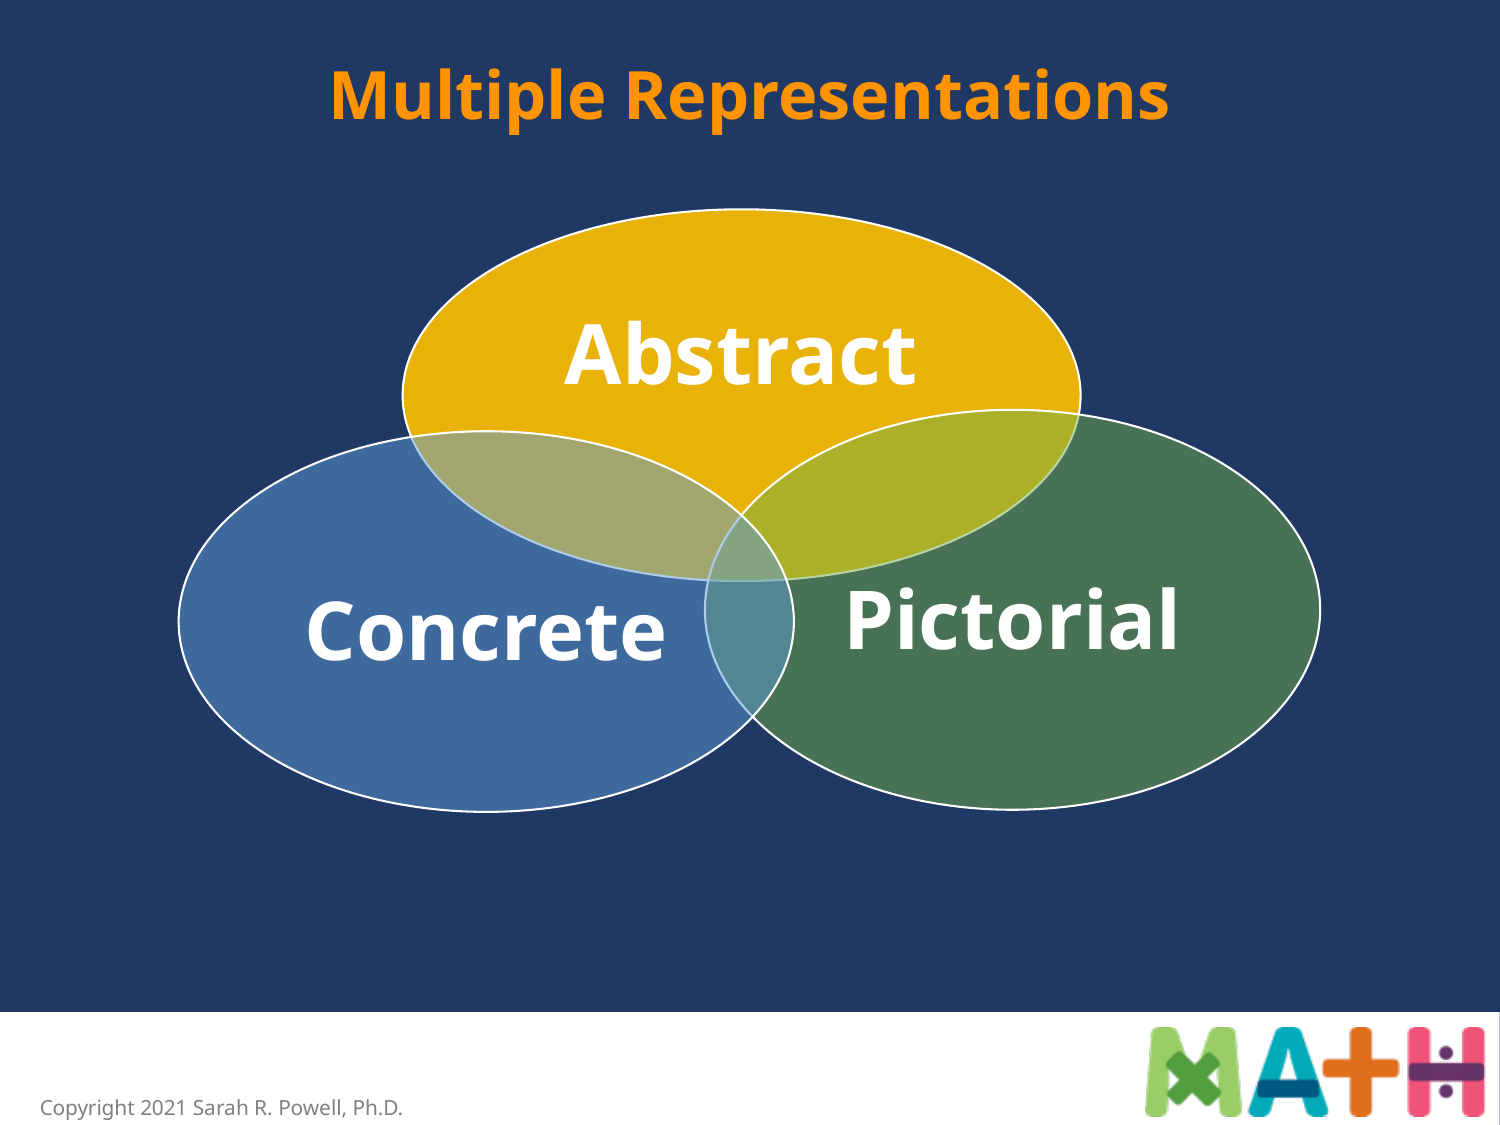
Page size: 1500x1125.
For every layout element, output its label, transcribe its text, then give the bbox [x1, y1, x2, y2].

picture [1145, 1027, 1486, 1117]
title Multiple Representations [37, 37, 1463, 158]
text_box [53, 209, 1441, 876]
